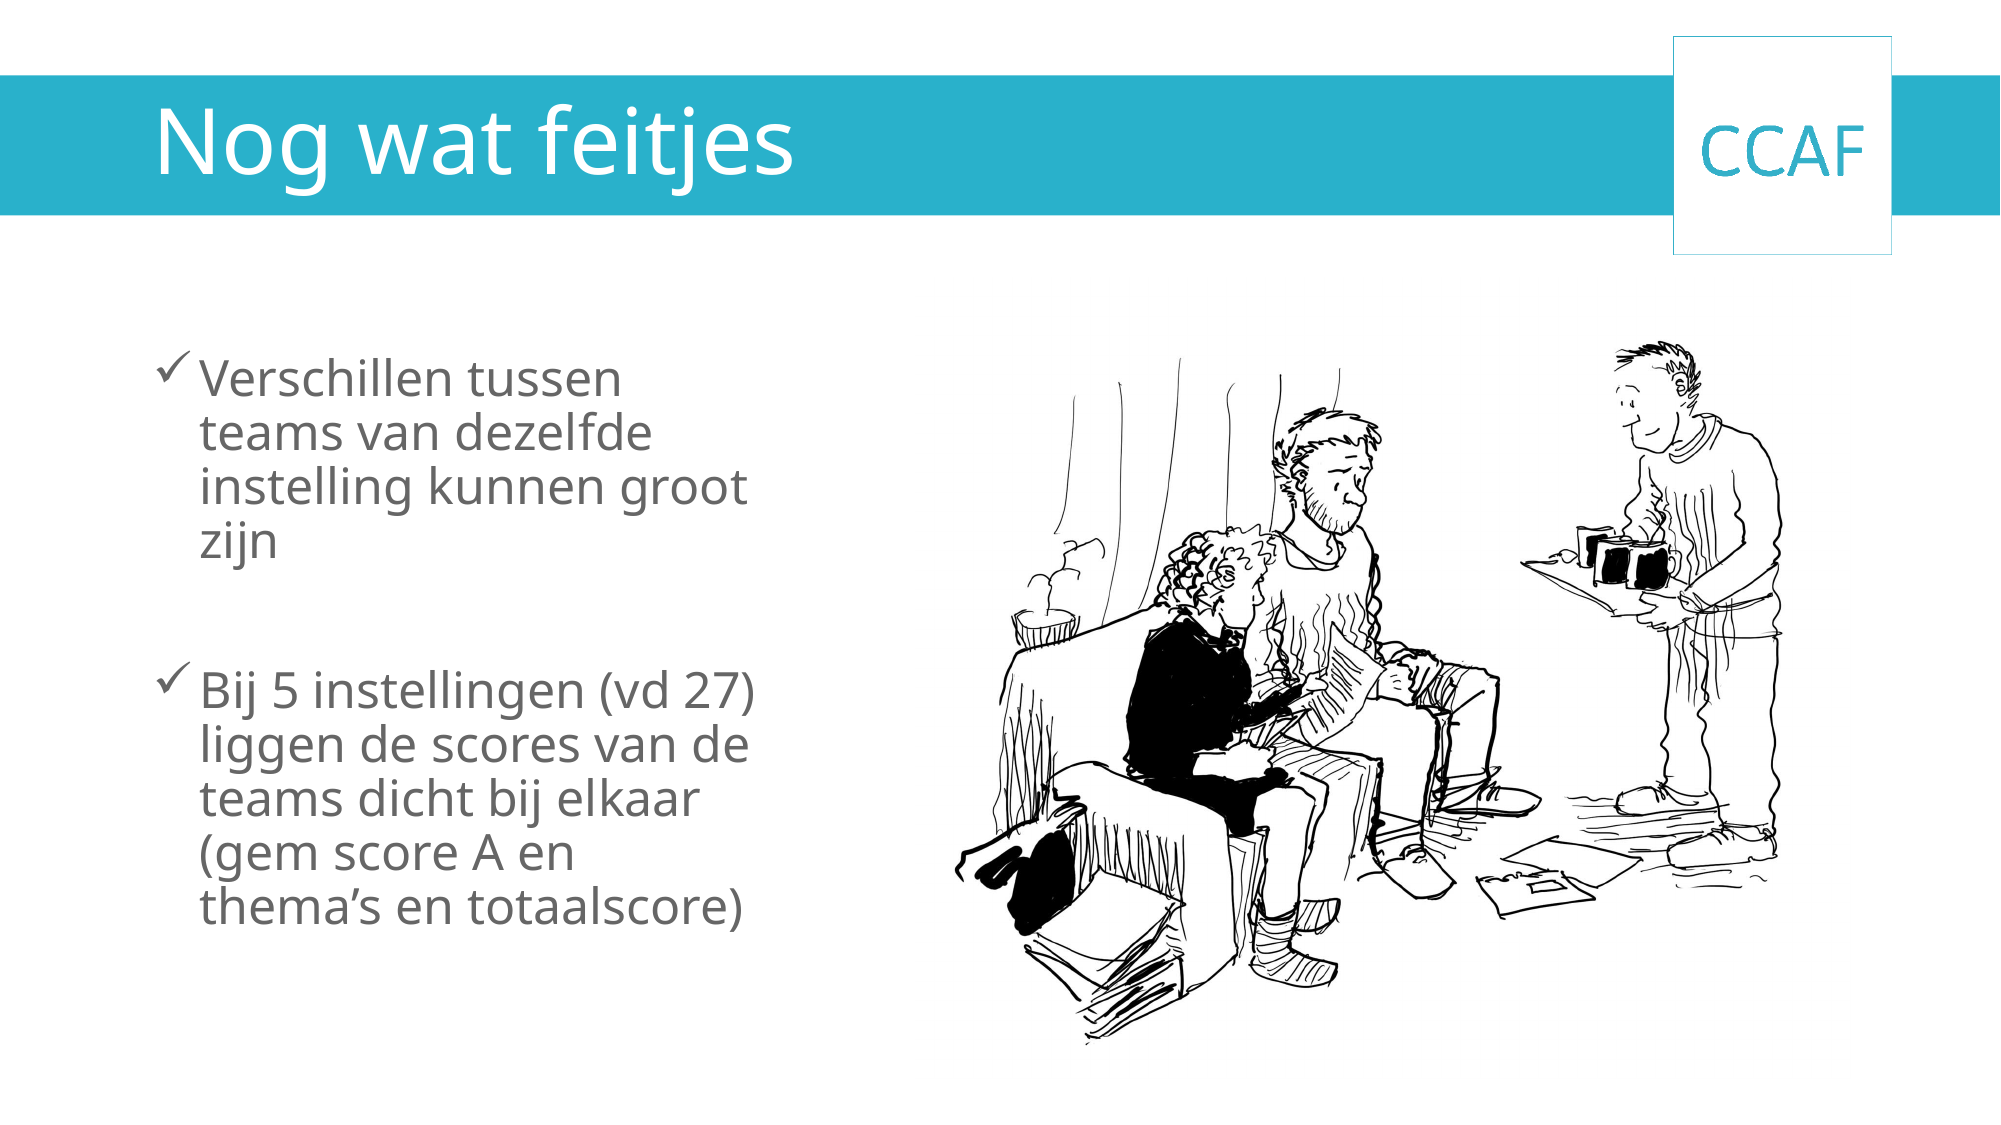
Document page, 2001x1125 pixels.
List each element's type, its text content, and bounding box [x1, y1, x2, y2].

picture [915, 277, 1851, 1079]
title Nog wat feitjes [137, 75, 1674, 216]
list Verschillen tussen teams van dezelfde instelling kunnen groot zijn Bij 5 instellingen (vd 27) liggen de scores van de teams dicht bij elkaar (gem score A en thema’s en totaalscore) [137, 345, 783, 1079]
picture [1673, 36, 1892, 255]
